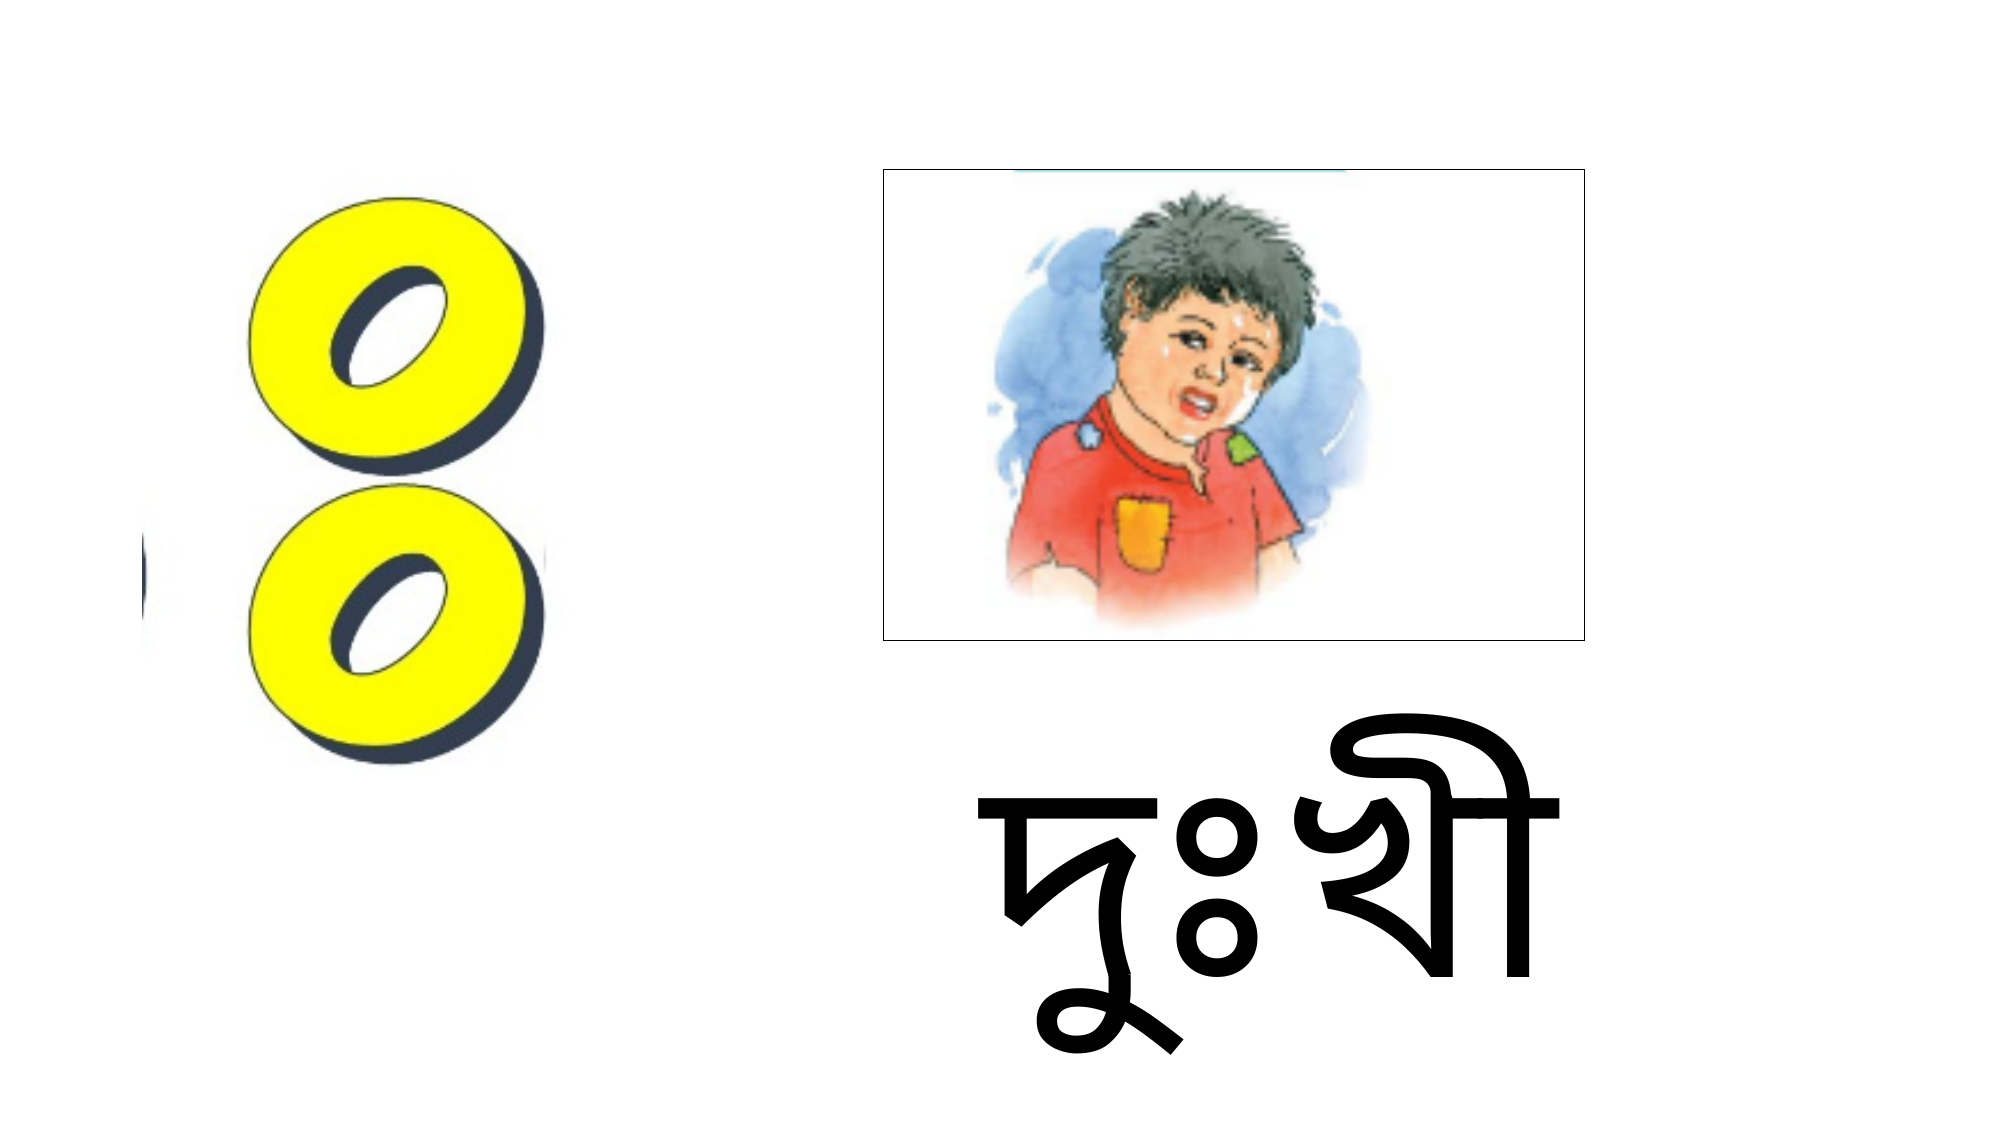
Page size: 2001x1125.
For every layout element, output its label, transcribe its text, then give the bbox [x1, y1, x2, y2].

text_box দুঃখী [892, 682, 1680, 1125]
picture [883, 169, 1585, 641]
picture [142, 141, 606, 776]
